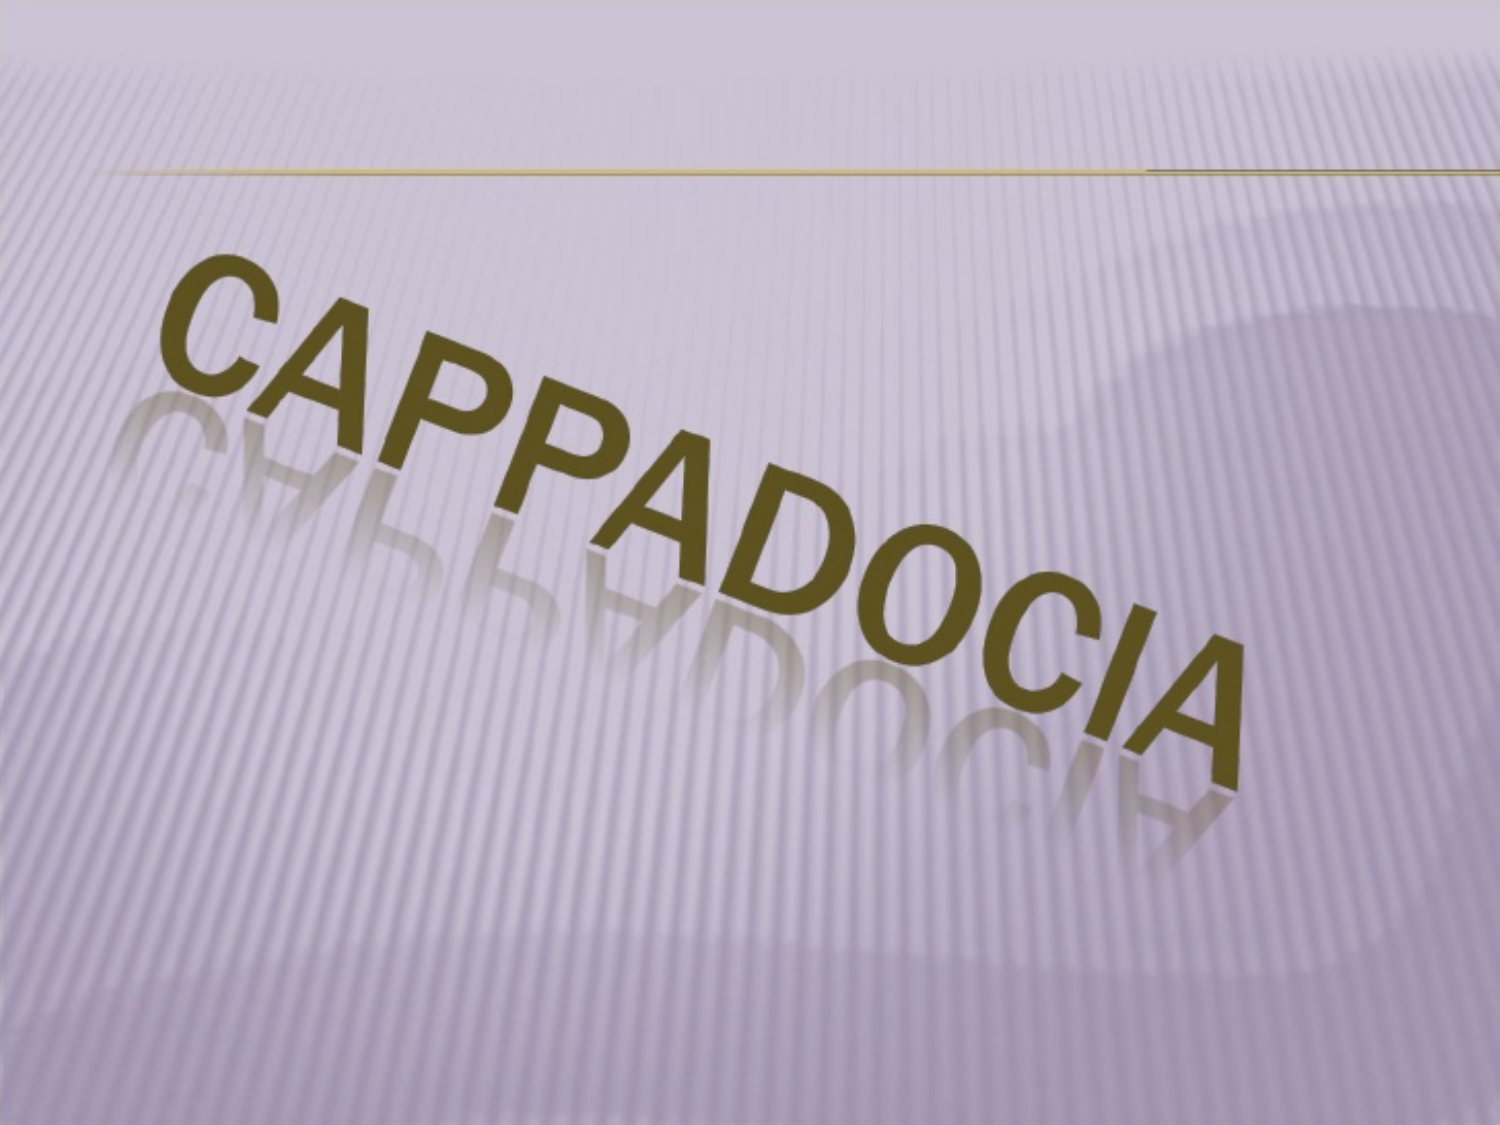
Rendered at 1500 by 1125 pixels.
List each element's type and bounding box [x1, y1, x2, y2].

list [0, 0, 1500, 1125]
